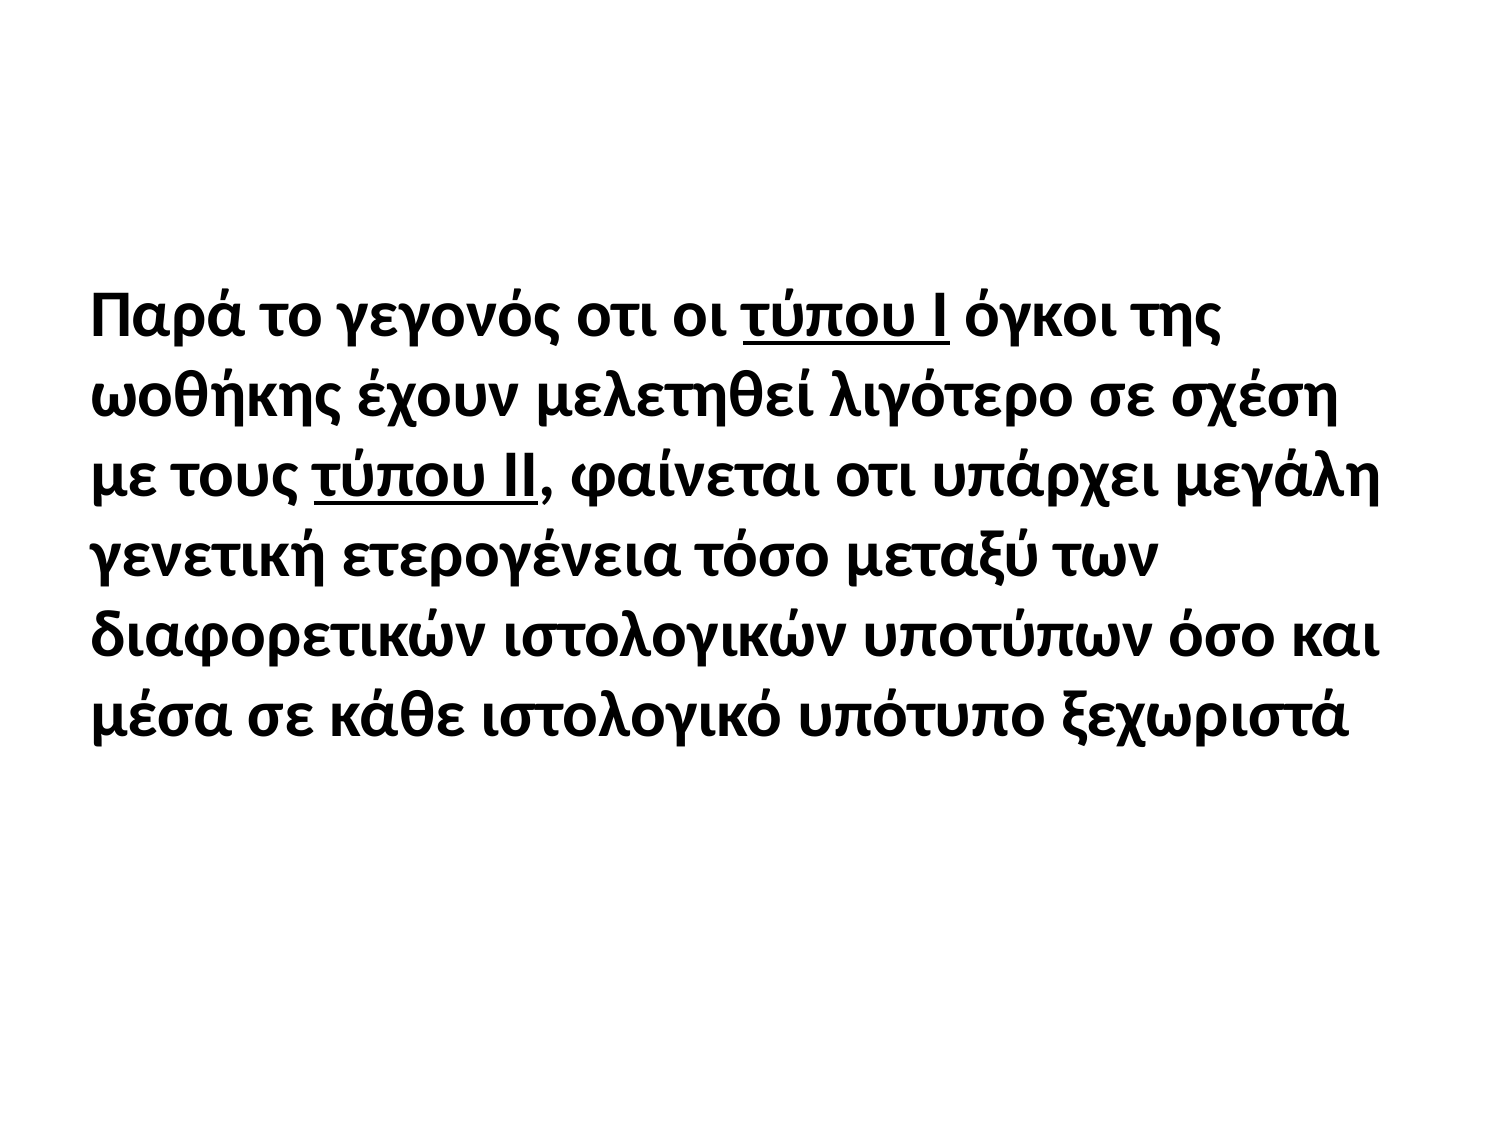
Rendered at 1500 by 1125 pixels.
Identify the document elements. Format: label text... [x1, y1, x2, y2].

list Παρά το γεγονός οτι οι τύπου Ι όγκοι της ωοθήκης έχουν μελετηθεί λιγότερο σε σχέση με τους τύπου ΙΙ, φαίνεται οτι υπάρχει μεγάλη γενετική ετερογένεια τόσο μεταξύ των διαφορετικών ιστολογικών υποτύπων όσο και μέσα σε κάθε ιστολογικό υπότυπο ξεχωριστά [75, 262, 1425, 1005]
